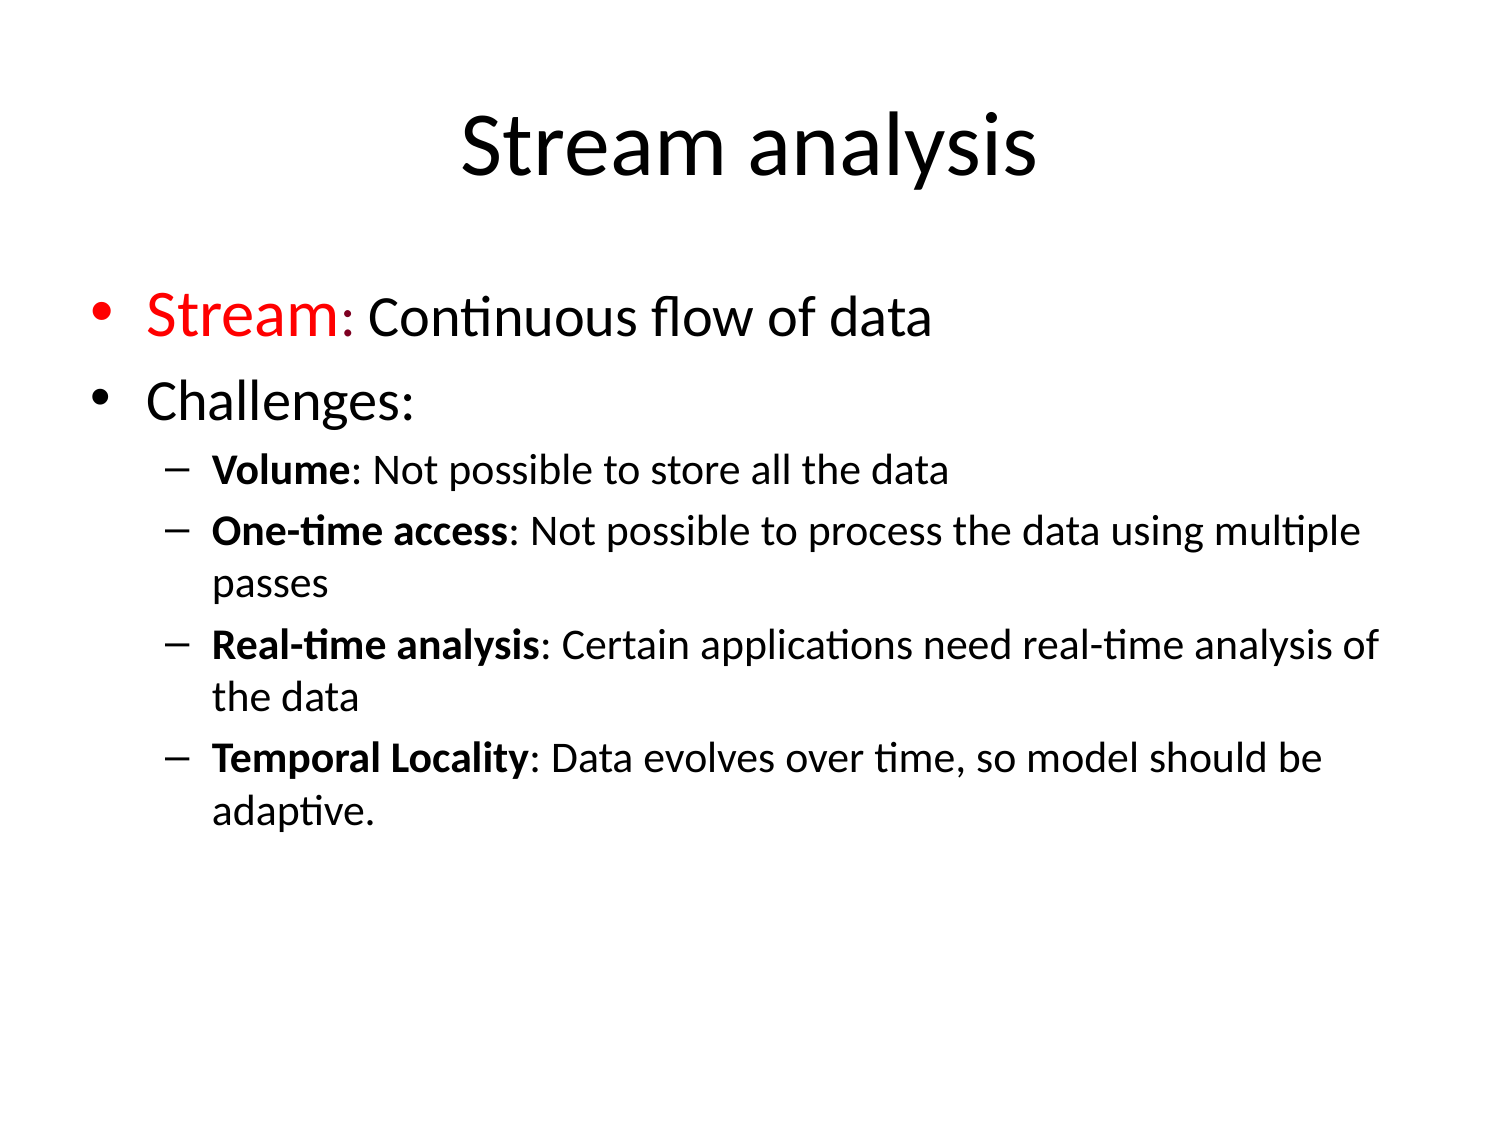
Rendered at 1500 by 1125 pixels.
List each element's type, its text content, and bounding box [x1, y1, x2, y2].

title Stream analysis [75, 45, 1425, 233]
list Stream: Continuous flow of data Challenges: Volume: Not possible to store all the data One-time access: Not possible to process the data using multiple passes Real-time analysis: Certain applications need real-time analysis of the data Temporal Locality: Data evolves over time, so model should be adaptive. [75, 262, 1425, 1005]
